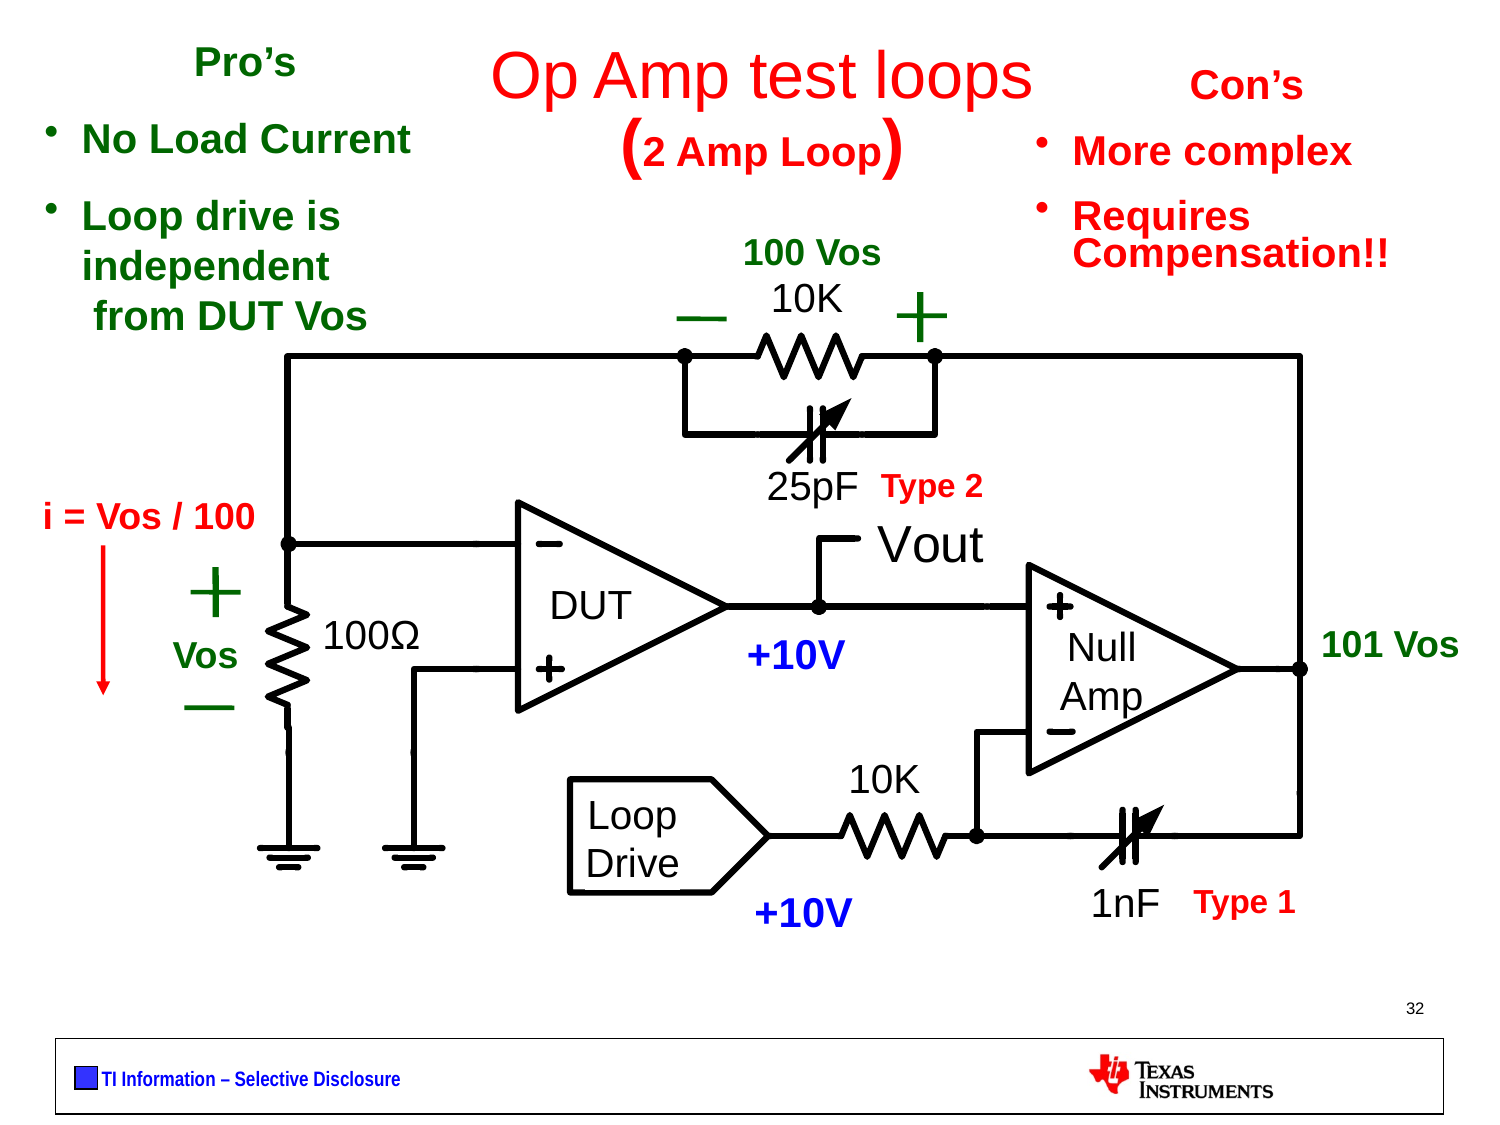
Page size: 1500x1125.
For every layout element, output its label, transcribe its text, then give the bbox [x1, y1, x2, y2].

text_box Pro’s No Load Current Loop drive is independent from DUT Vos [29, 27, 461, 377]
text_box i = Vos / 100 [27, 484, 68, 545]
text_box 100 Vos [728, 220, 904, 264]
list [73, 265, 1362, 933]
slide_number 32 [1089, 990, 1440, 1025]
text_box Con’s More complex Requires Compensation!! [1020, 50, 1474, 330]
text_box 101 Vos [1365, 612, 1482, 673]
text_box Op Amp test loops (2 Amp Loop) [461, 50, 1020, 175]
picture [1087, 1052, 1274, 1099]
